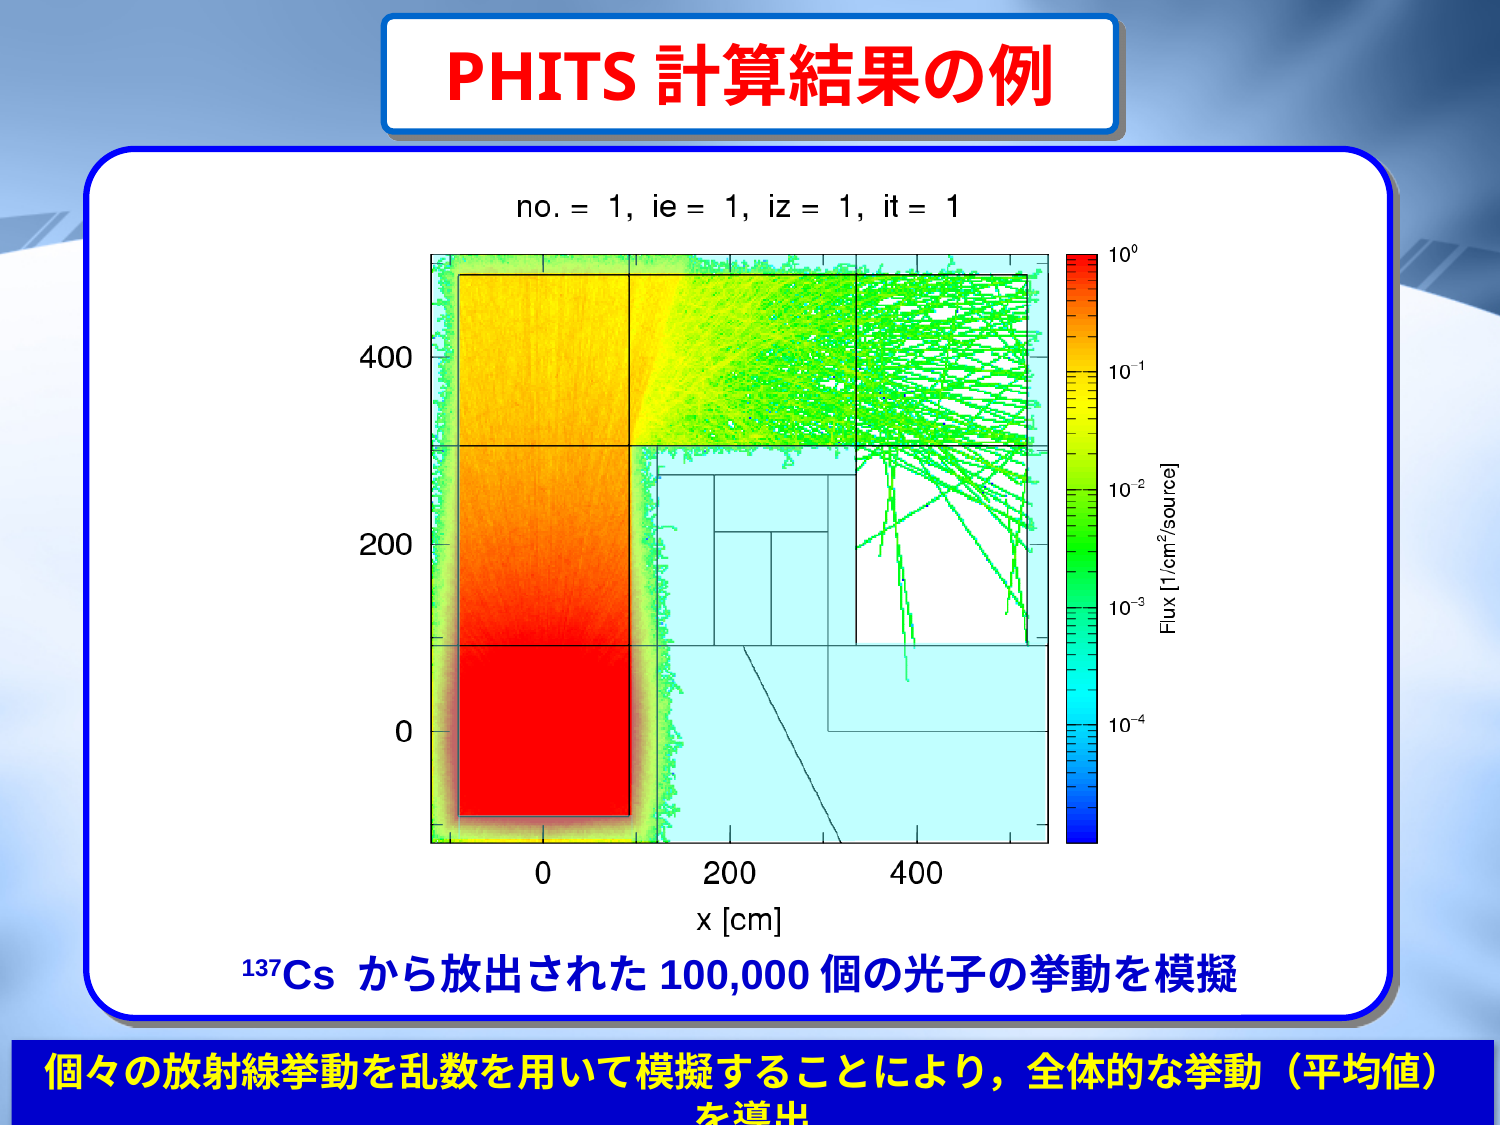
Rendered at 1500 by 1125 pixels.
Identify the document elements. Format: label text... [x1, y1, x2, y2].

text_box 137Cs から放出された100,000個の光子の挙動を模擬 [87, 940, 1392, 1006]
picture [0, 0, 1500, 1125]
text_box PHITS計算結果の例 [383, 16, 1117, 132]
text_box 個々の放射線挙動を乱数を用いて模擬することにより，全体的な挙動（平均値）を導出 [11, 1040, 1494, 1125]
text_box [86, 148, 1391, 979]
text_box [433, 254, 1050, 842]
text_box [102, 1006, 1374, 1018]
